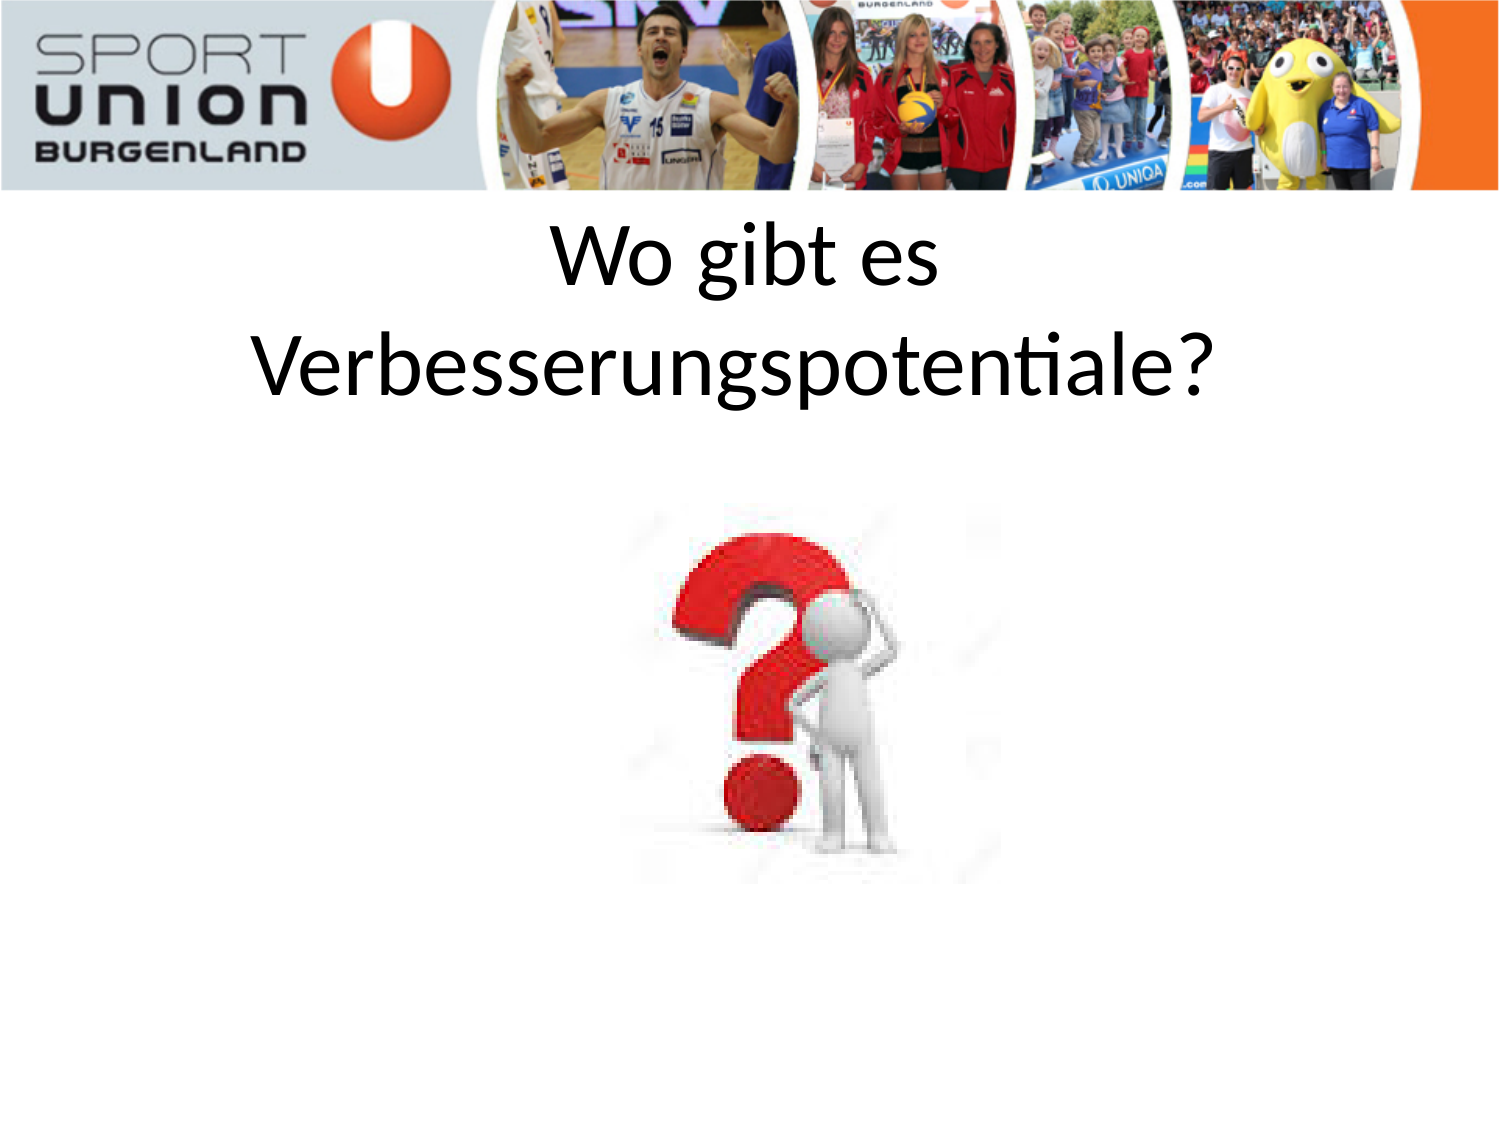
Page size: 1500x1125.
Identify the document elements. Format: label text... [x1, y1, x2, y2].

picture [619, 503, 1010, 893]
picture [0, 0, 1500, 192]
title Wo gibt es Verbesserungspotentiale? [70, 198, 1421, 409]
